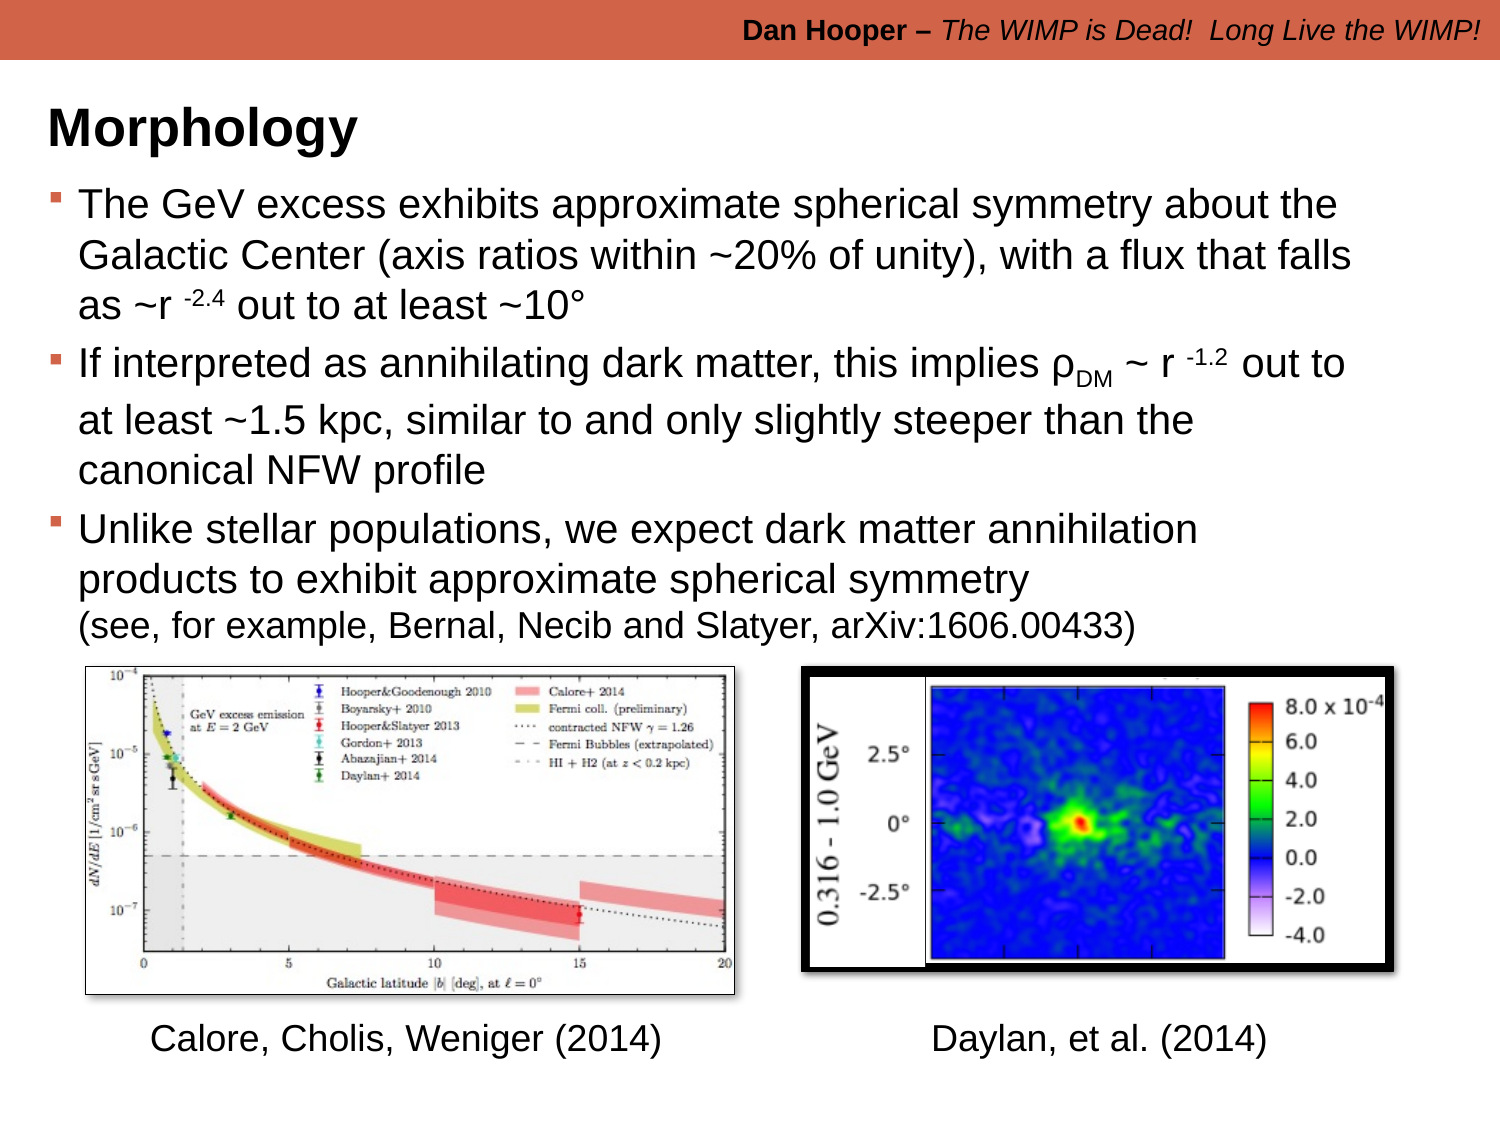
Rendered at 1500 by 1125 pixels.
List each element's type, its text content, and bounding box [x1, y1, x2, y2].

text_box Dan Hooper – The WIMP is Dead! Long Live the WIMP! [727, 3, 1500, 54]
picture [85, 666, 735, 995]
list Morphology The GeV excess exhibits approximate spherical symmetry about the Galactic Center (axis ratios within ~20% of unity), with a flux that falls as ~r -2.4 out to at least ~10° If interpreted as annihilating dark matter, this implies ρDM ~ r -1.2 out to at least ~1.5 kpc, similar to and only slightly steeper than the canonical NFW profile Unlike stellar populations, we expect dark matter annihilation products to exhibit approximate spherical symmetry (see, for example, Bernal, Necib and Slatyer, arXiv:1606.00433) [32, 84, 1379, 1028]
text_box Calore, Cholis, Weniger (2014) Daylan, et al. (2014) [135, 1006, 1500, 1112]
text_box [801, 666, 1394, 972]
picture [809, 677, 1385, 967]
